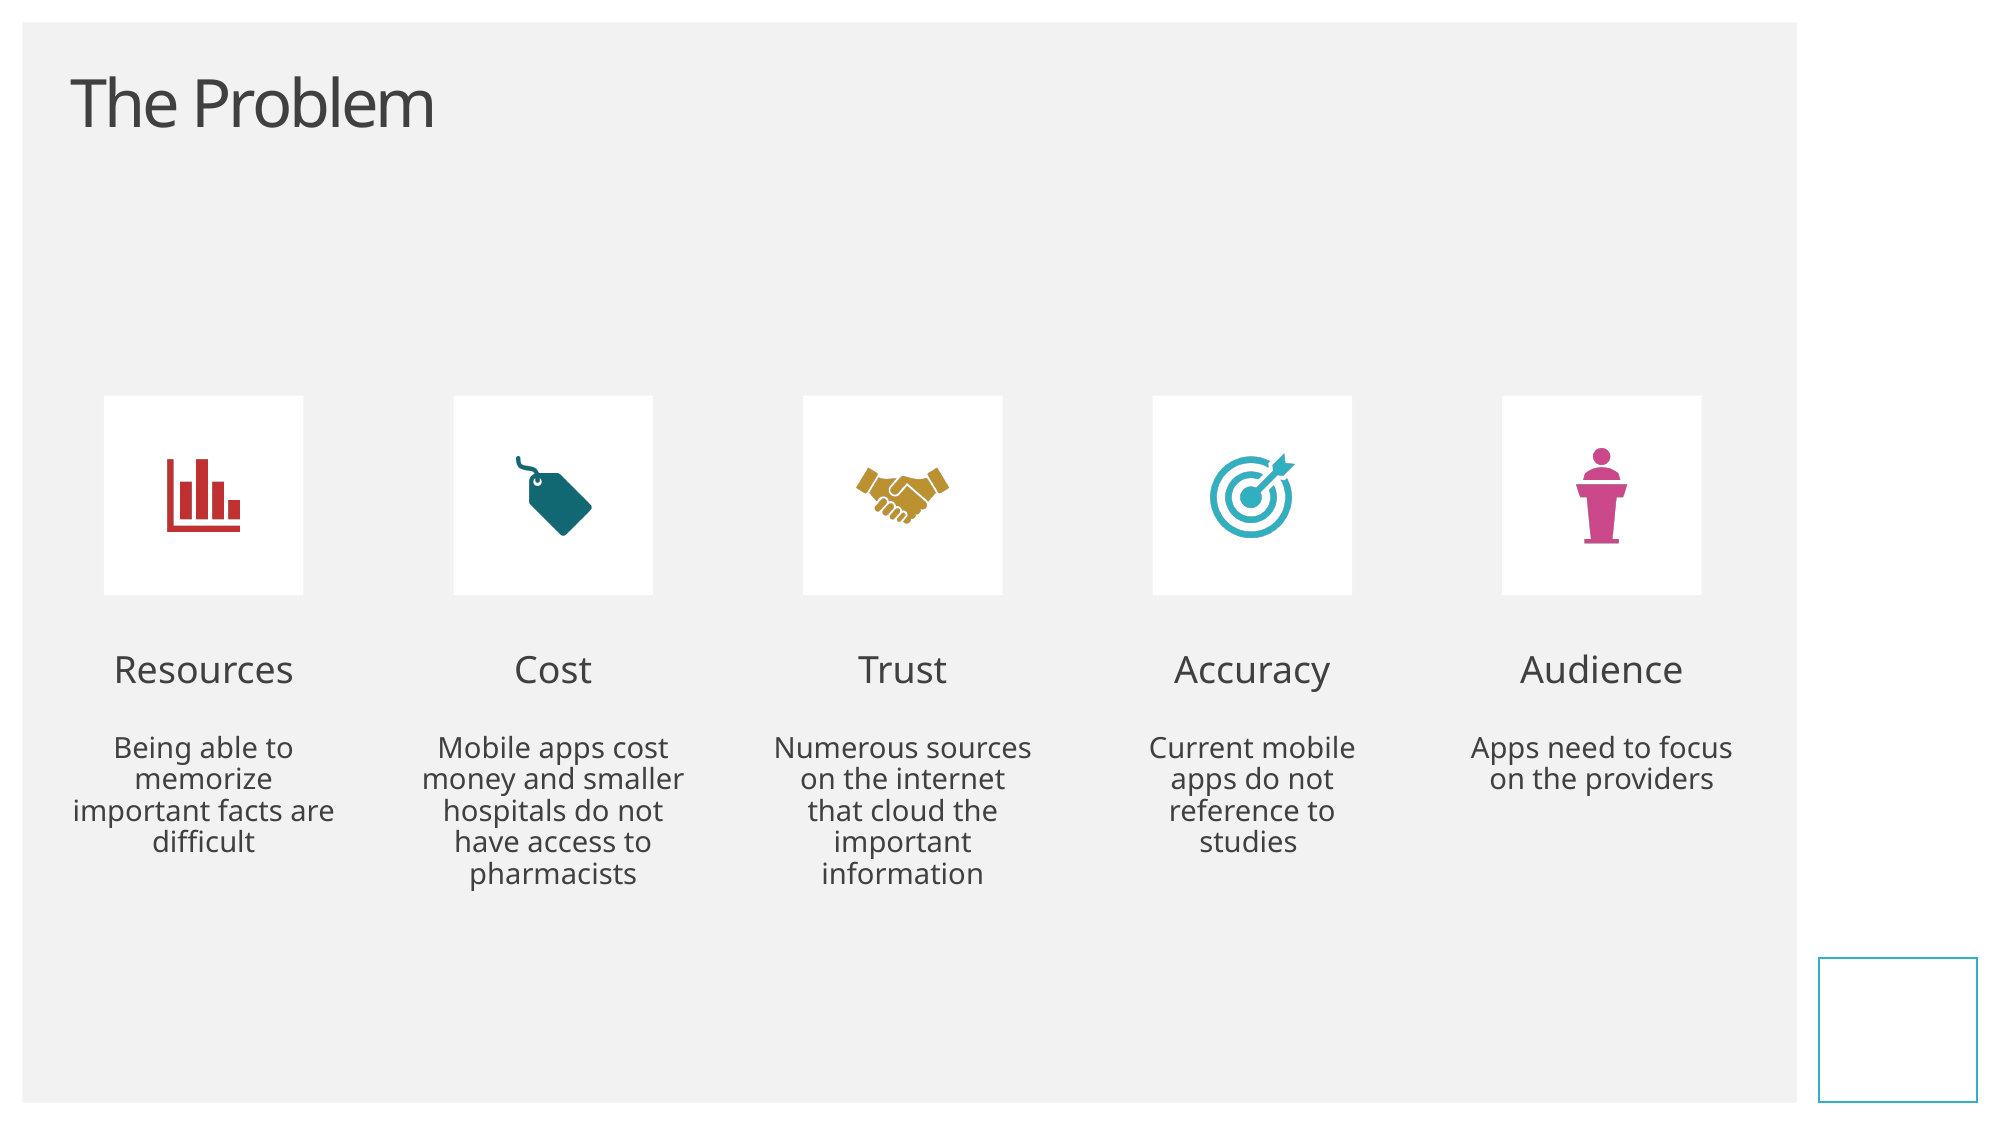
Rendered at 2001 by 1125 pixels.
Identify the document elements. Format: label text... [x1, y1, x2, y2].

list Numerous sources on the internet that cloud the important information [769, 733, 1036, 852]
list Being able to memorize important facts are difficult [70, 733, 337, 852]
list Apps need to focus on the providers [1469, 733, 1735, 852]
list Audience [1469, 651, 1735, 711]
text_box [1818, 957, 1978, 1103]
list Mobile apps cost money and smaller hospitals do not have access to pharmacists [420, 733, 687, 852]
picture [502, 444, 605, 547]
list Trust [769, 651, 1036, 711]
list Current mobile apps do not reference to studies [1119, 733, 1386, 852]
list Cost [420, 651, 687, 711]
picture [851, 444, 954, 547]
picture [152, 444, 255, 547]
picture [1550, 444, 1653, 547]
picture [1201, 444, 1304, 547]
title The Problem [70, 70, 1735, 142]
list Resources [70, 651, 337, 711]
list Accuracy [1119, 651, 1386, 711]
